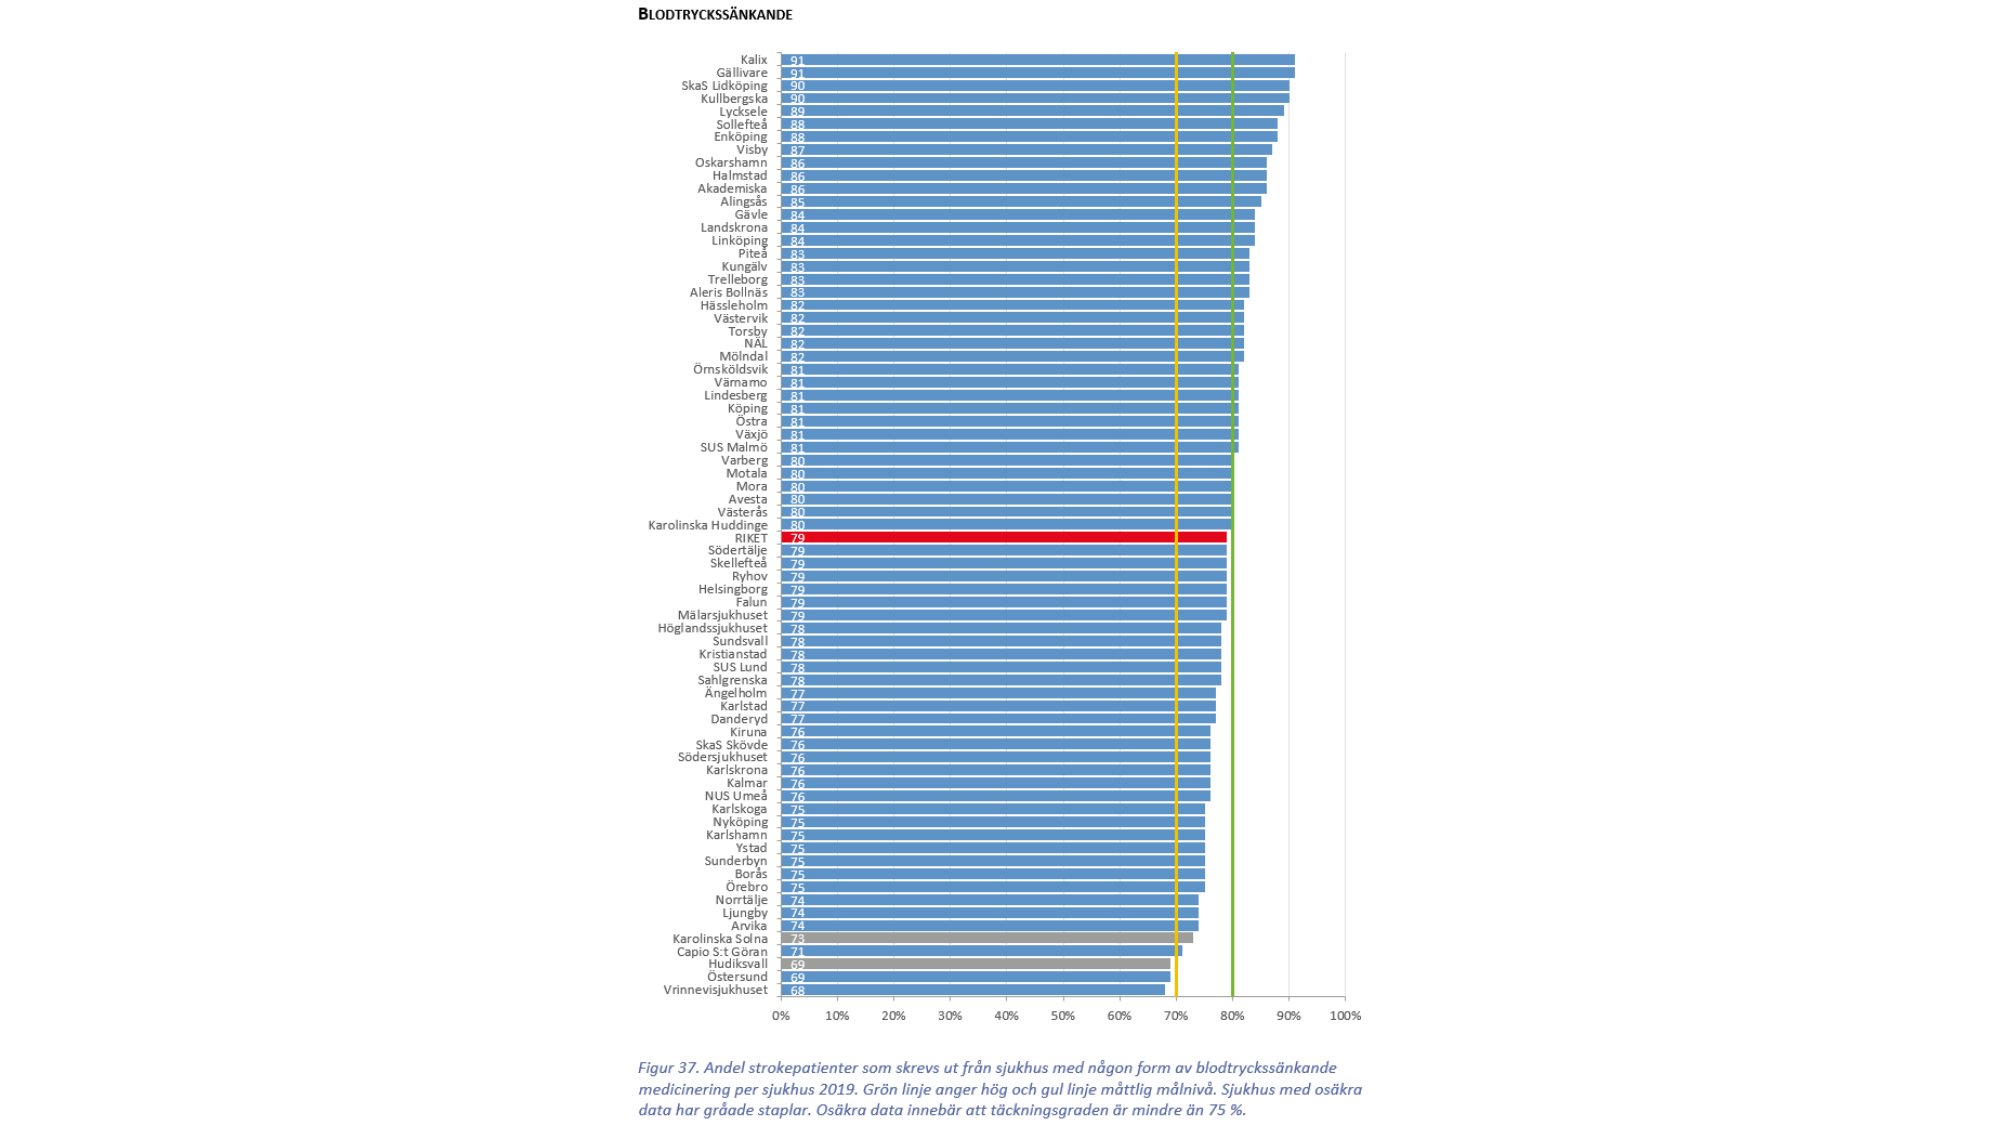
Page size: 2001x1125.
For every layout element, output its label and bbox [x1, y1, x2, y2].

picture [626, 0, 1374, 1125]
